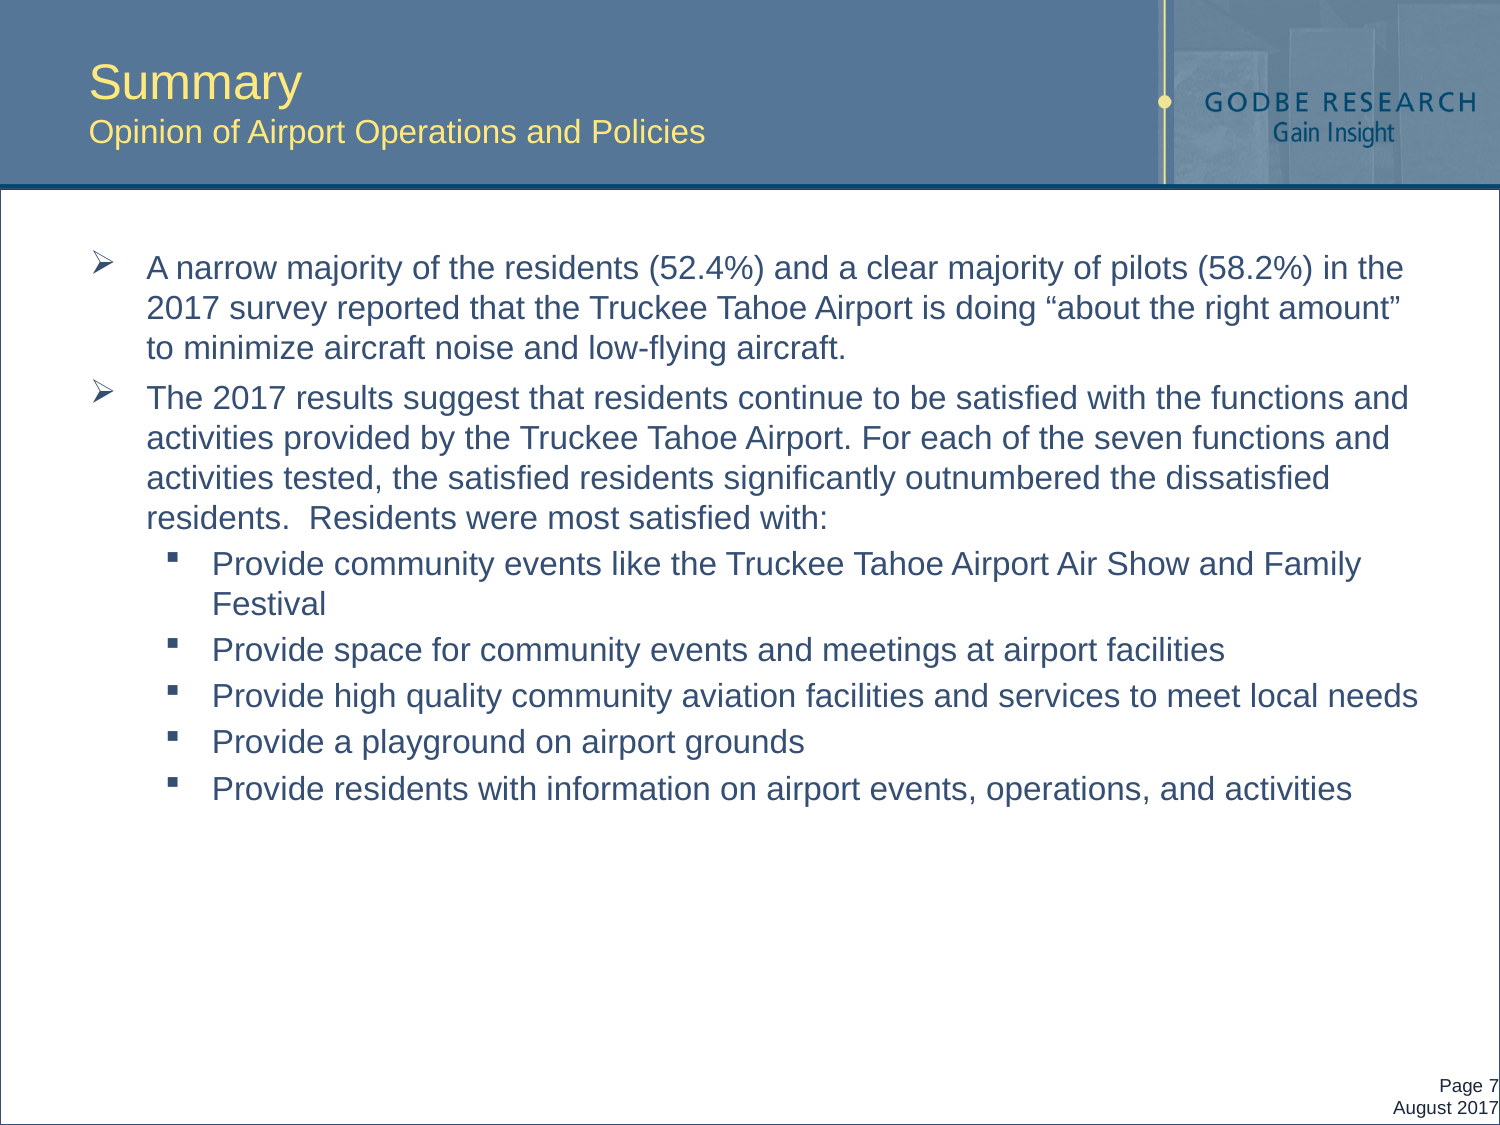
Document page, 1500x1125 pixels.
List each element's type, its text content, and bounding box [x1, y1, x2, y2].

list A narrow majority of the residents (52.4%) and a clear majority of pilots (58.2%) in the 2017 survey reported that the Truckee Tahoe Airport is doing “about the right amount” to minimize aircraft noise and low-flying aircraft. The 2017 results suggest that residents continue to be satisfied with the functions and activities provided by the Truckee Tahoe Airport. For each of the seven functions and activities tested, the satisfied residents significantly outnumbered the dissatisfied residents. Residents were most satisfied with: Provide community events like the Truckee Tahoe Airport Air Show and Family Festival Provide space for community events and meetings at airport facilities Provide high quality community aviation facilities and services to meet local needs Provide a playground on airport grounds Provide residents with information on airport events, operations, and activities [74, 238, 1438, 892]
picture [0, 0, 1500, 184]
title Summary Opinion of Airport Operations and Policies [73, 49, 1162, 151]
